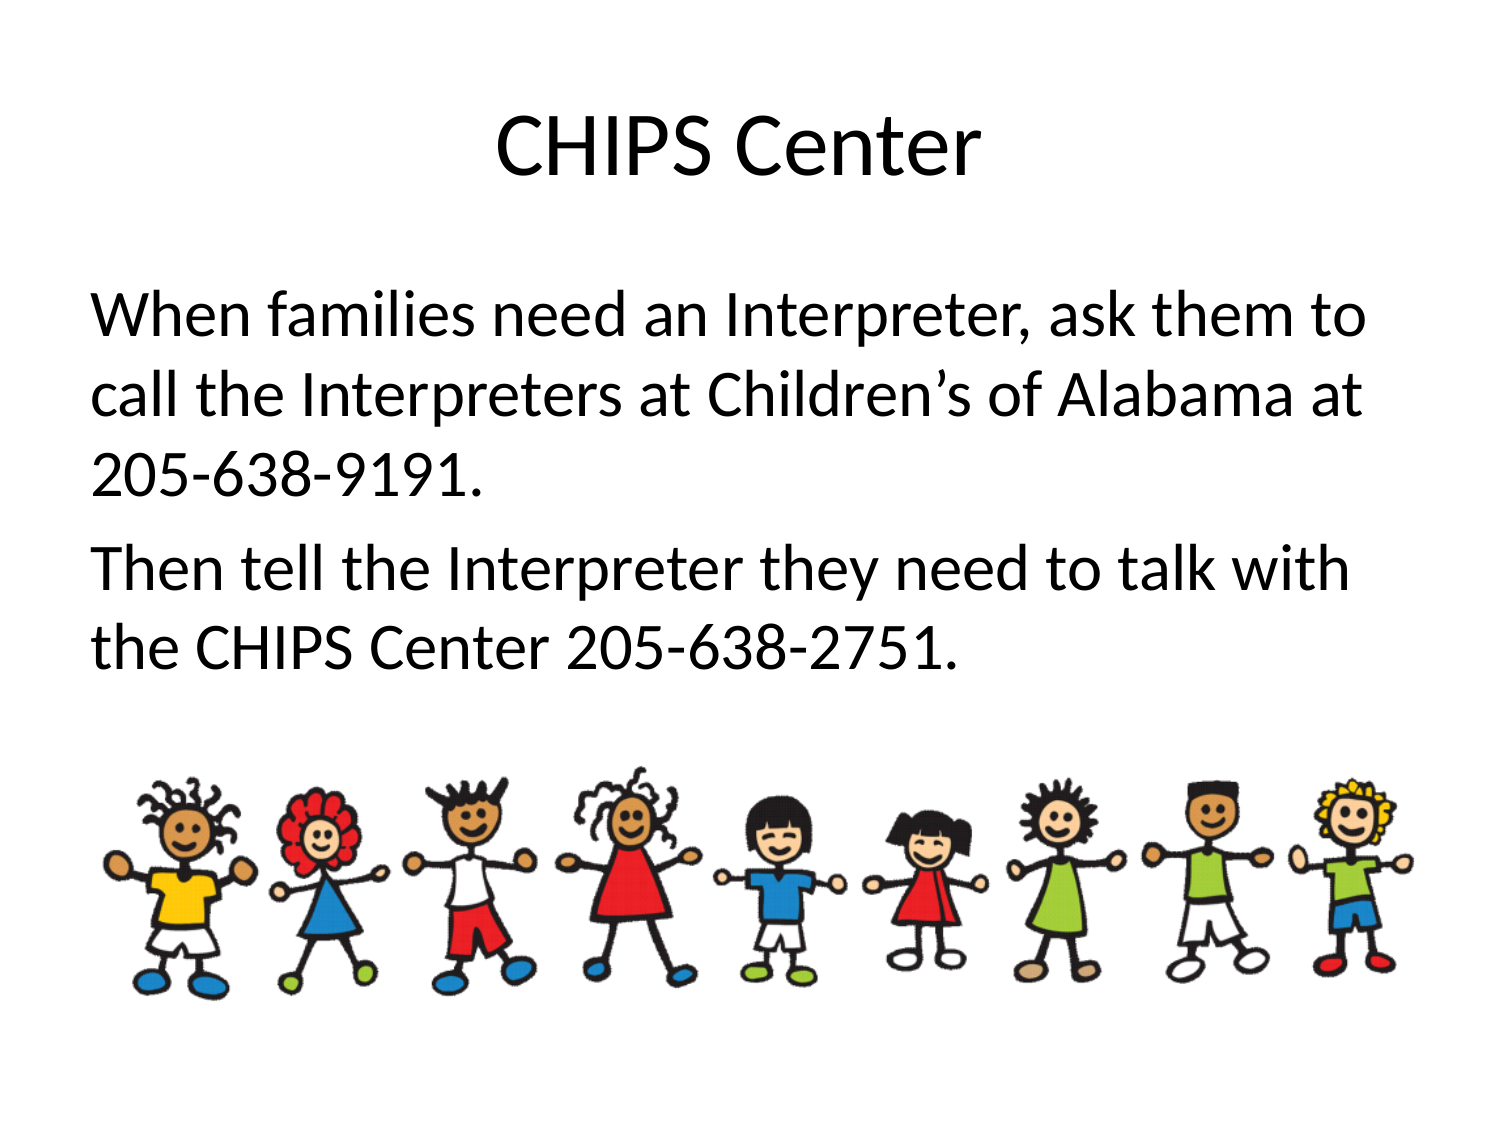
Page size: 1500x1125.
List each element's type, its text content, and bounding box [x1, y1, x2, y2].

list When families need an Interpreter, ask them to call the Interpreters at Children’s of Alabama at 205-638-9191. Then tell the Interpreter they need to talk with the CHIPS Center 205-638-2751. [75, 262, 1425, 1005]
title CHIPS Center [75, 45, 1425, 233]
picture [92, 761, 1431, 1006]
